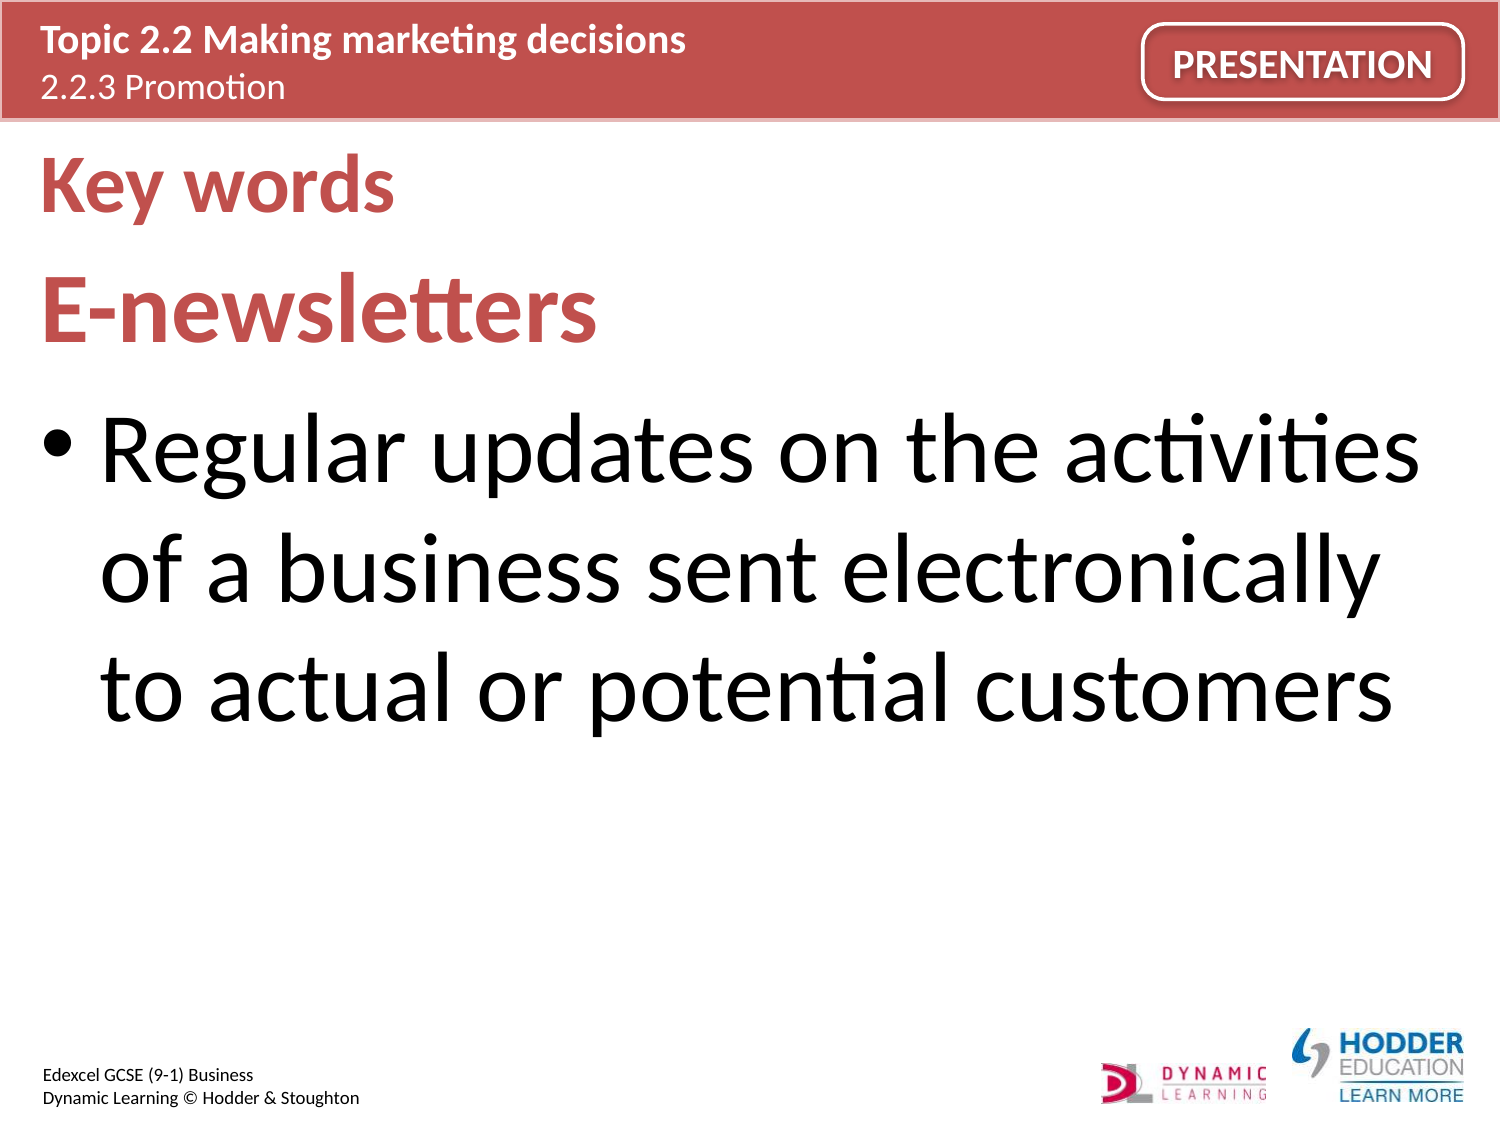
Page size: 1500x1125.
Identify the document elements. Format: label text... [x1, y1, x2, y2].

title Key words [25, 121, 1464, 234]
picture [1101, 1063, 1266, 1104]
picture [1292, 1028, 1464, 1102]
list E-newsletters Regular updates on the activities of a business sent electronically to actual or potential customers [25, 234, 1443, 1029]
